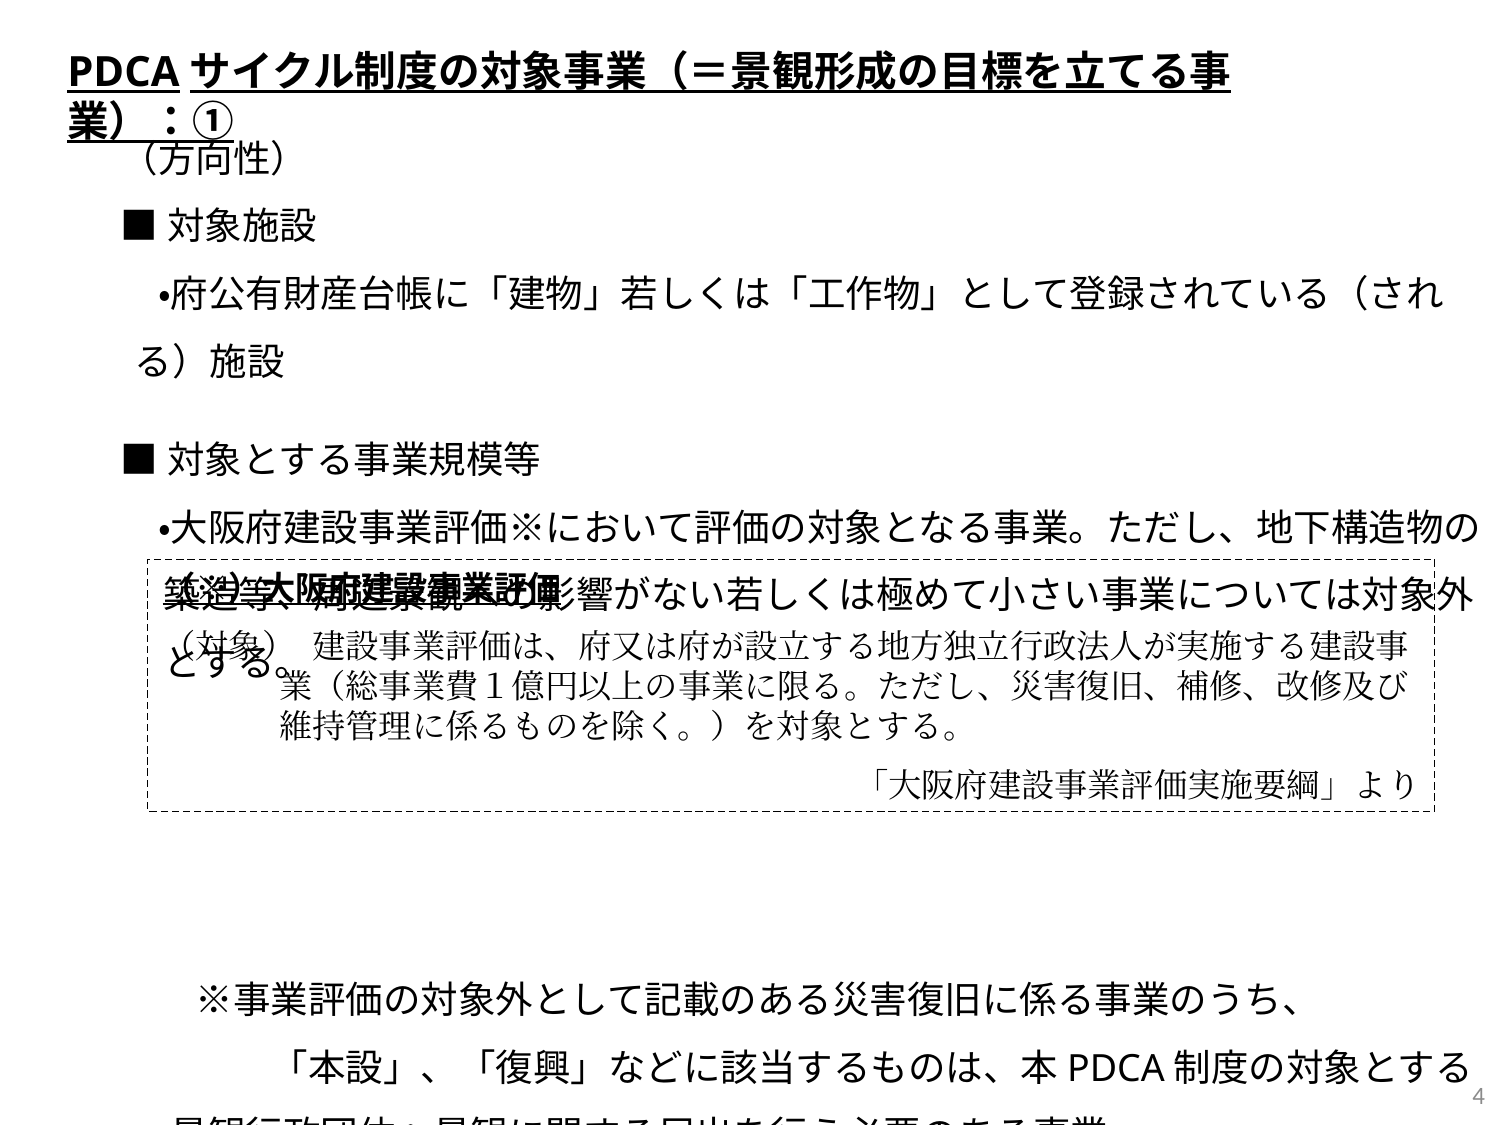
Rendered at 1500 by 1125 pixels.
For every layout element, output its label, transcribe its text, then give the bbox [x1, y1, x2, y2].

text_box （※）大阪府建設事業評価 （対象） 建設事業評価は、府又は府が設立する地方独立行政法人が実施する建設事業（総事業費１億円以上の事業に限る。ただし、災害復旧、補修、改修及び維持管理に係るものを除く。）を対象とする。 「大阪府建設事業評価実施要綱」より [147, 559, 1435, 812]
text_box PDCAサイクル制度の対象事業（＝景観形成の目標を立てる事業）：① [52, 37, 1364, 153]
text_box （方向性） ■対象施設 ・府公有財産台帳に「建物」若しくは「工作物」として登録されている（される）施設 ■対象とする事業規模等 ・大阪府建設事業評価※において評価の対象となる事業。ただし、地下構造物の築造等、周辺景観への影響がない若しくは極めて小さい事業については対象外とする。 ※事業評価の対象外として記載のある災害復旧に係る事業のうち、 「本設」、「復興」などに該当するものは、本PDCA制度の対象とする ・景観行政団体へ景観に関する届出を行う必要のある事業 [105, 105, 1499, 1125]
